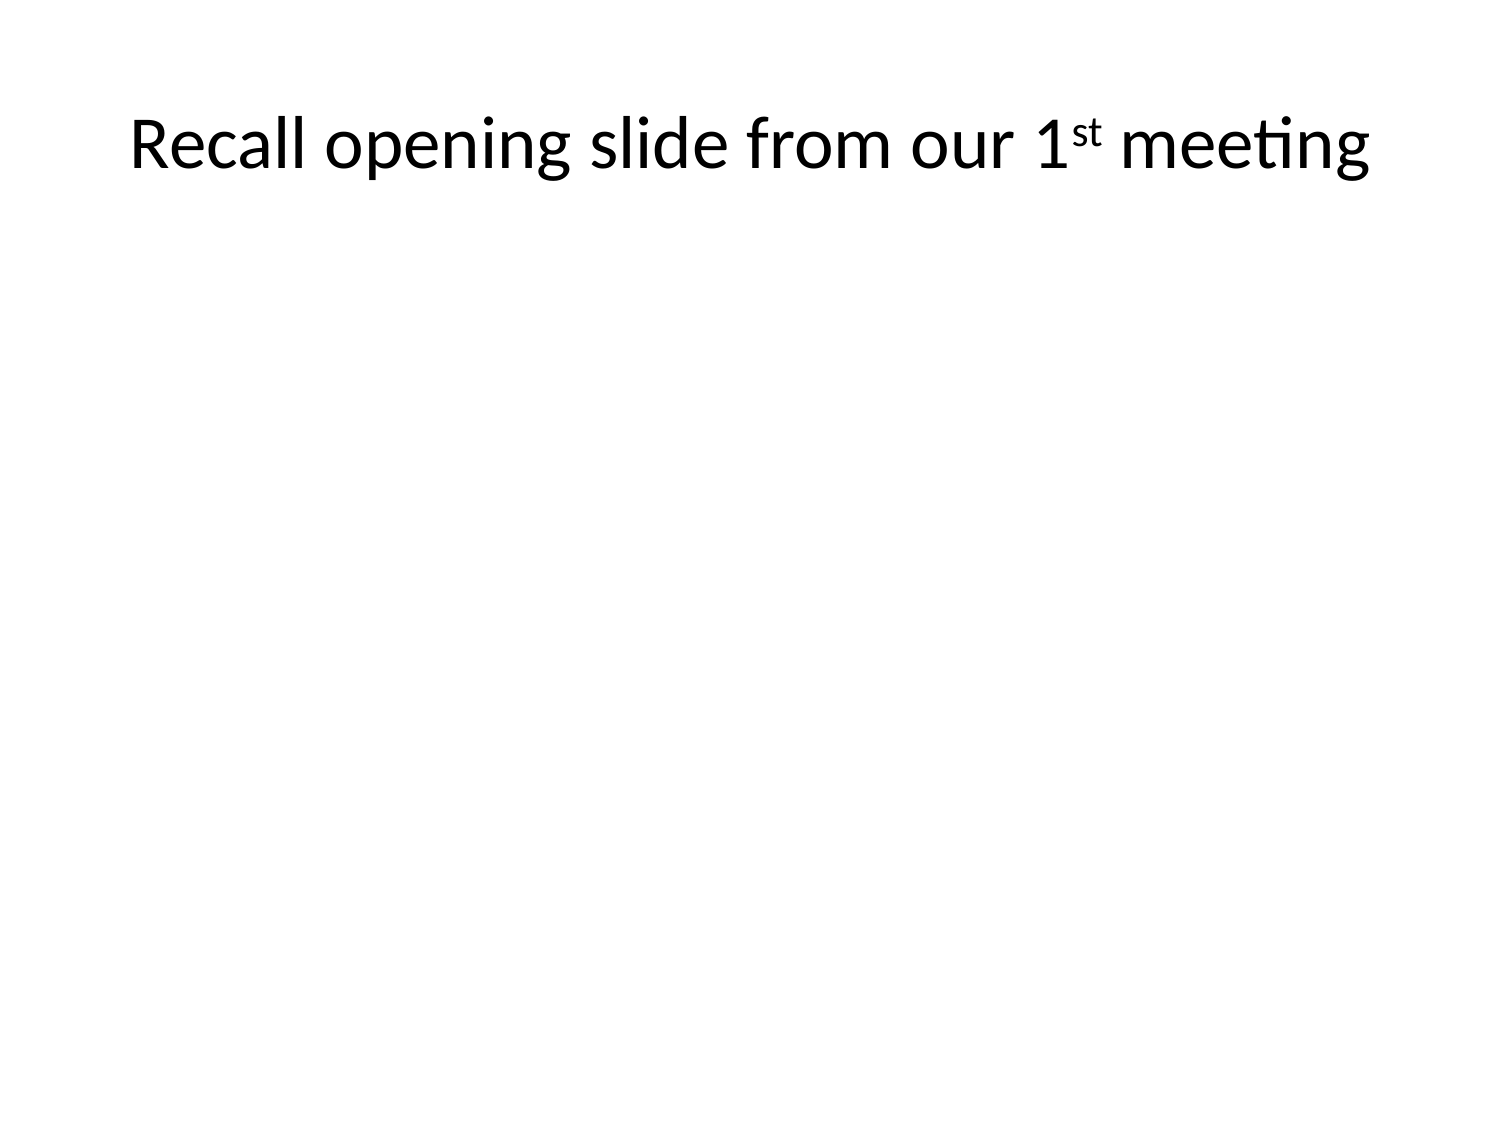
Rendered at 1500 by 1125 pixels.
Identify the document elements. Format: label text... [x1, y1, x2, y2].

title Recall opening slide from our 1st meeting [75, 45, 1425, 233]
